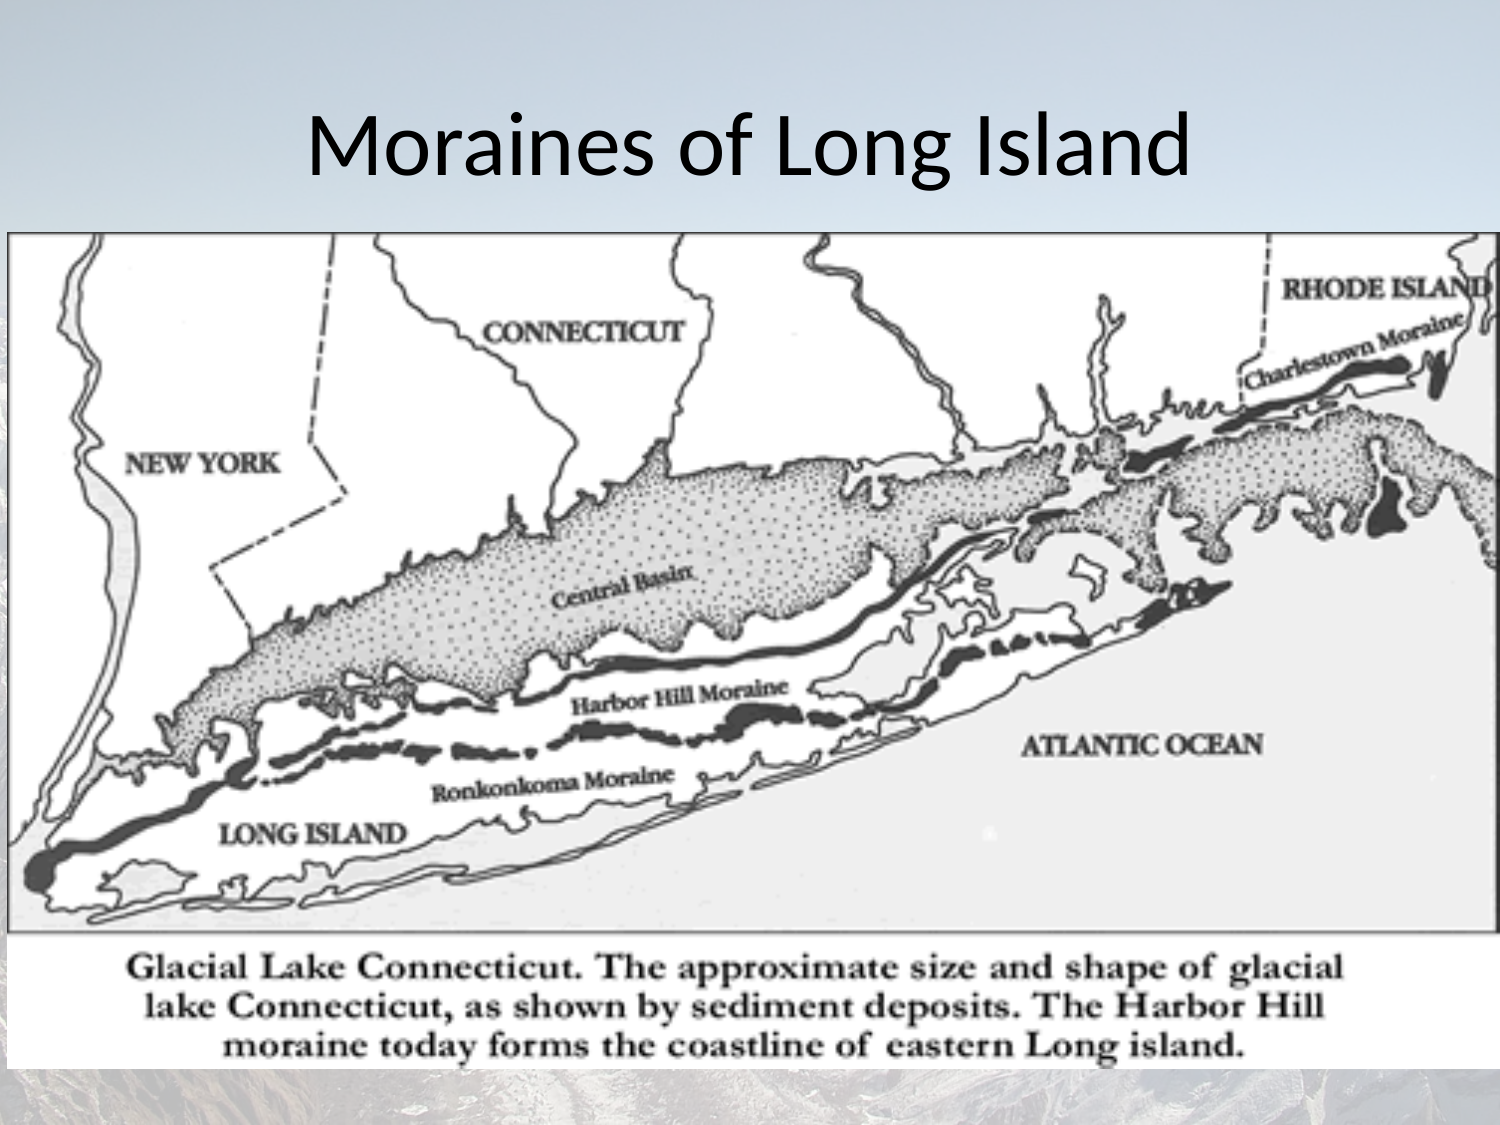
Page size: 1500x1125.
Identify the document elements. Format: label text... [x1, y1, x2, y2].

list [6, 232, 1500, 1069]
title Moraines of Long Island [75, 45, 1425, 230]
